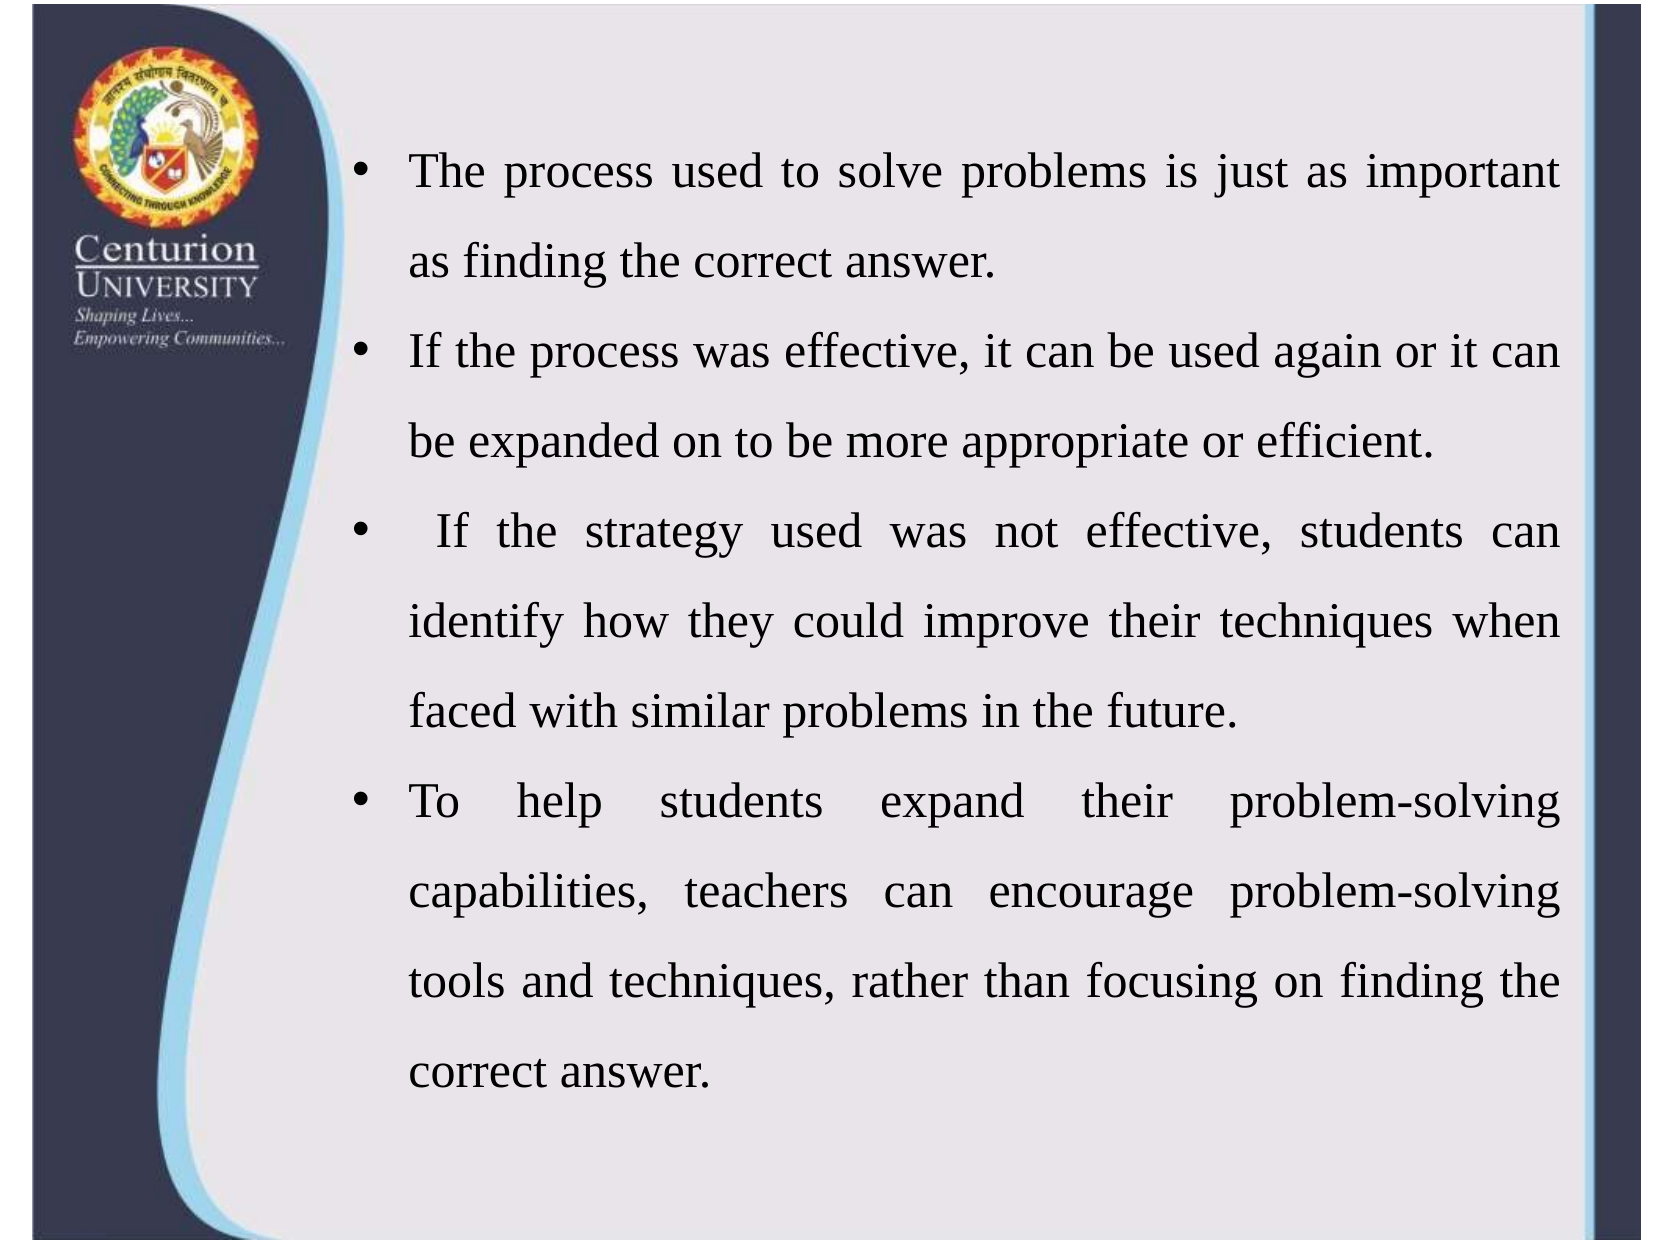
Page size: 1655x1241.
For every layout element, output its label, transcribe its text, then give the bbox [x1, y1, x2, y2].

picture [32, 4, 1641, 1240]
list The process used to solve problems is just as important as finding the correct answer. If the process was effective, it can be used again or it can be expanded on to be more appropriate or efficient. If the strategy used was not effective, students can identify how they could improve their techniques when faced with similar problems in the future. To help students expand their problem-solving capabilities, teachers can encourage problem-solving tools and techniques, rather than focusing on finding the correct answer. [352, 107, 1562, 1199]
